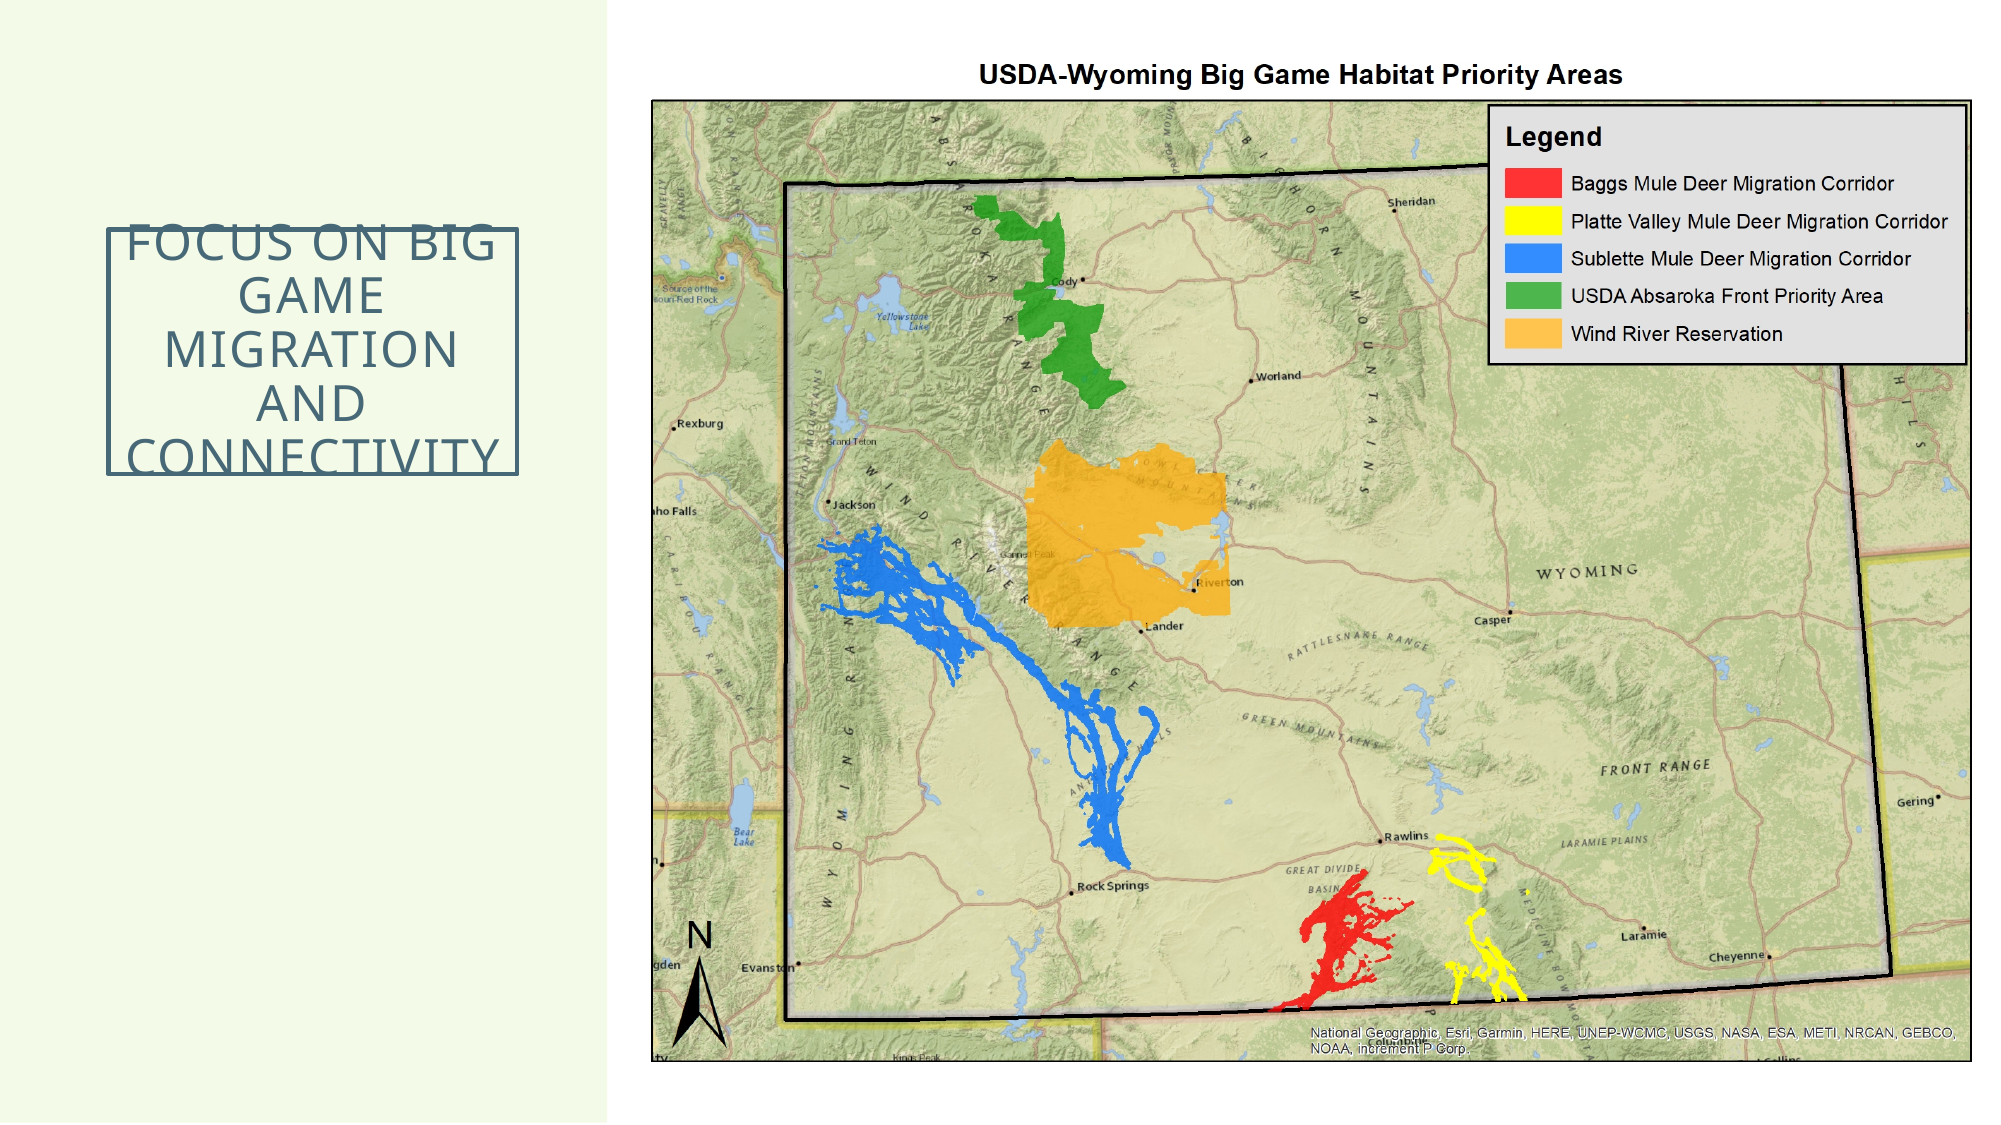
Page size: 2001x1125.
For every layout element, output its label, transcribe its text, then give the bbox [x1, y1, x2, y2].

title Focus on big game migration and connectivity [106, 227, 519, 476]
picture [611, 29, 2000, 1103]
